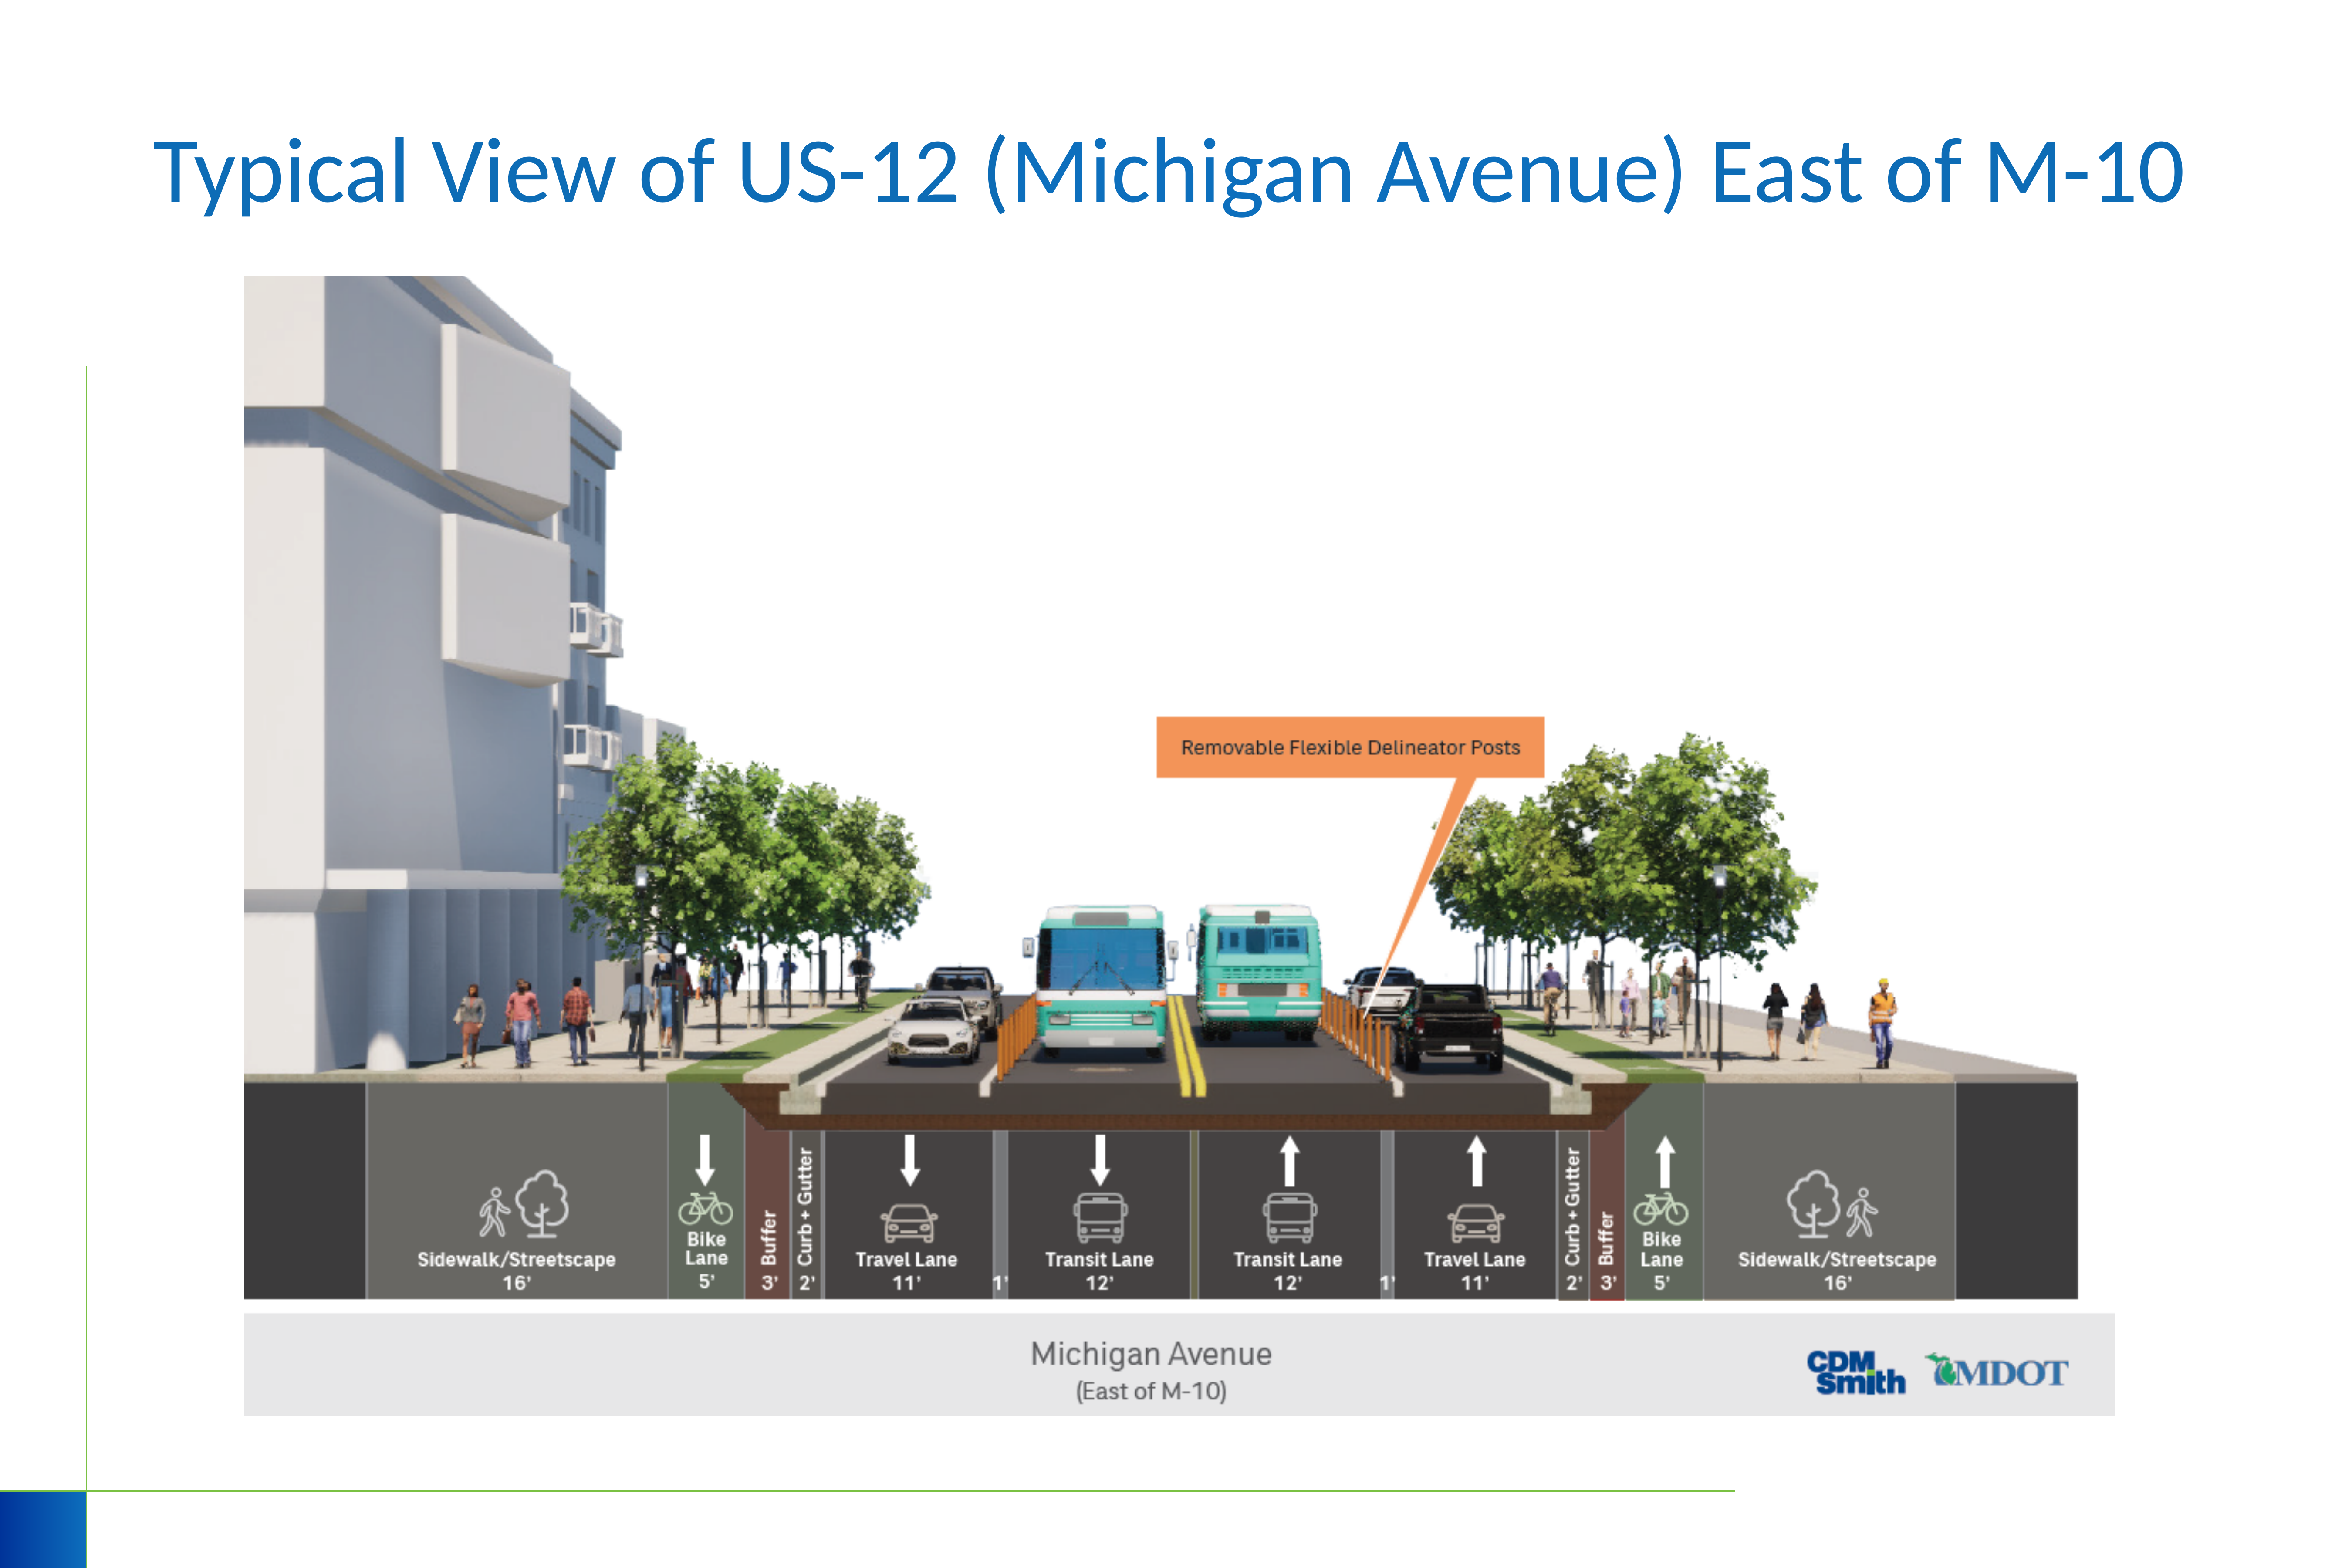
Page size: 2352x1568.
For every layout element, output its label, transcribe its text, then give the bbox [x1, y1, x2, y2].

title Typical View of US-12 (Michigan Avenue) East of M-10 [146, 91, 2206, 238]
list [243, 276, 2115, 1416]
